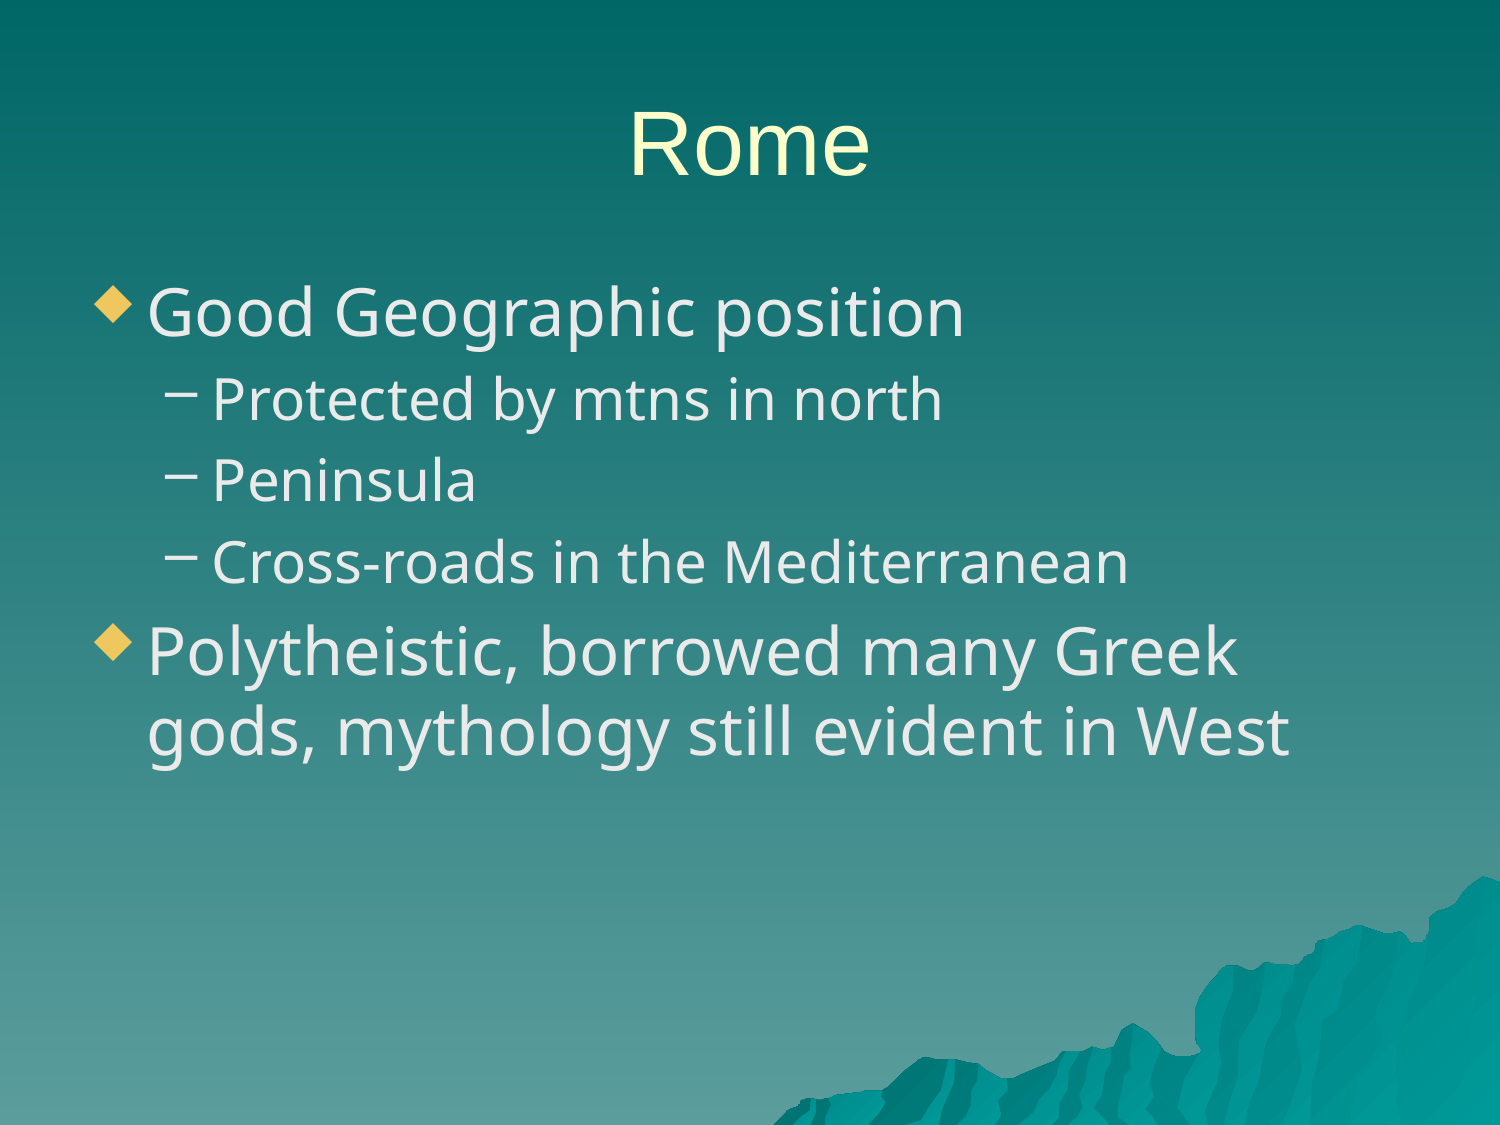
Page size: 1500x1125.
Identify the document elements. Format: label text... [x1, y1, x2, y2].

list Good Geographic position Protected by mtns in north Peninsula Cross-roads in the Mediterranean Polytheistic, borrowed many Greek gods, mythology still evident in West [74, 262, 1426, 1006]
title Rome [74, 45, 1426, 233]
